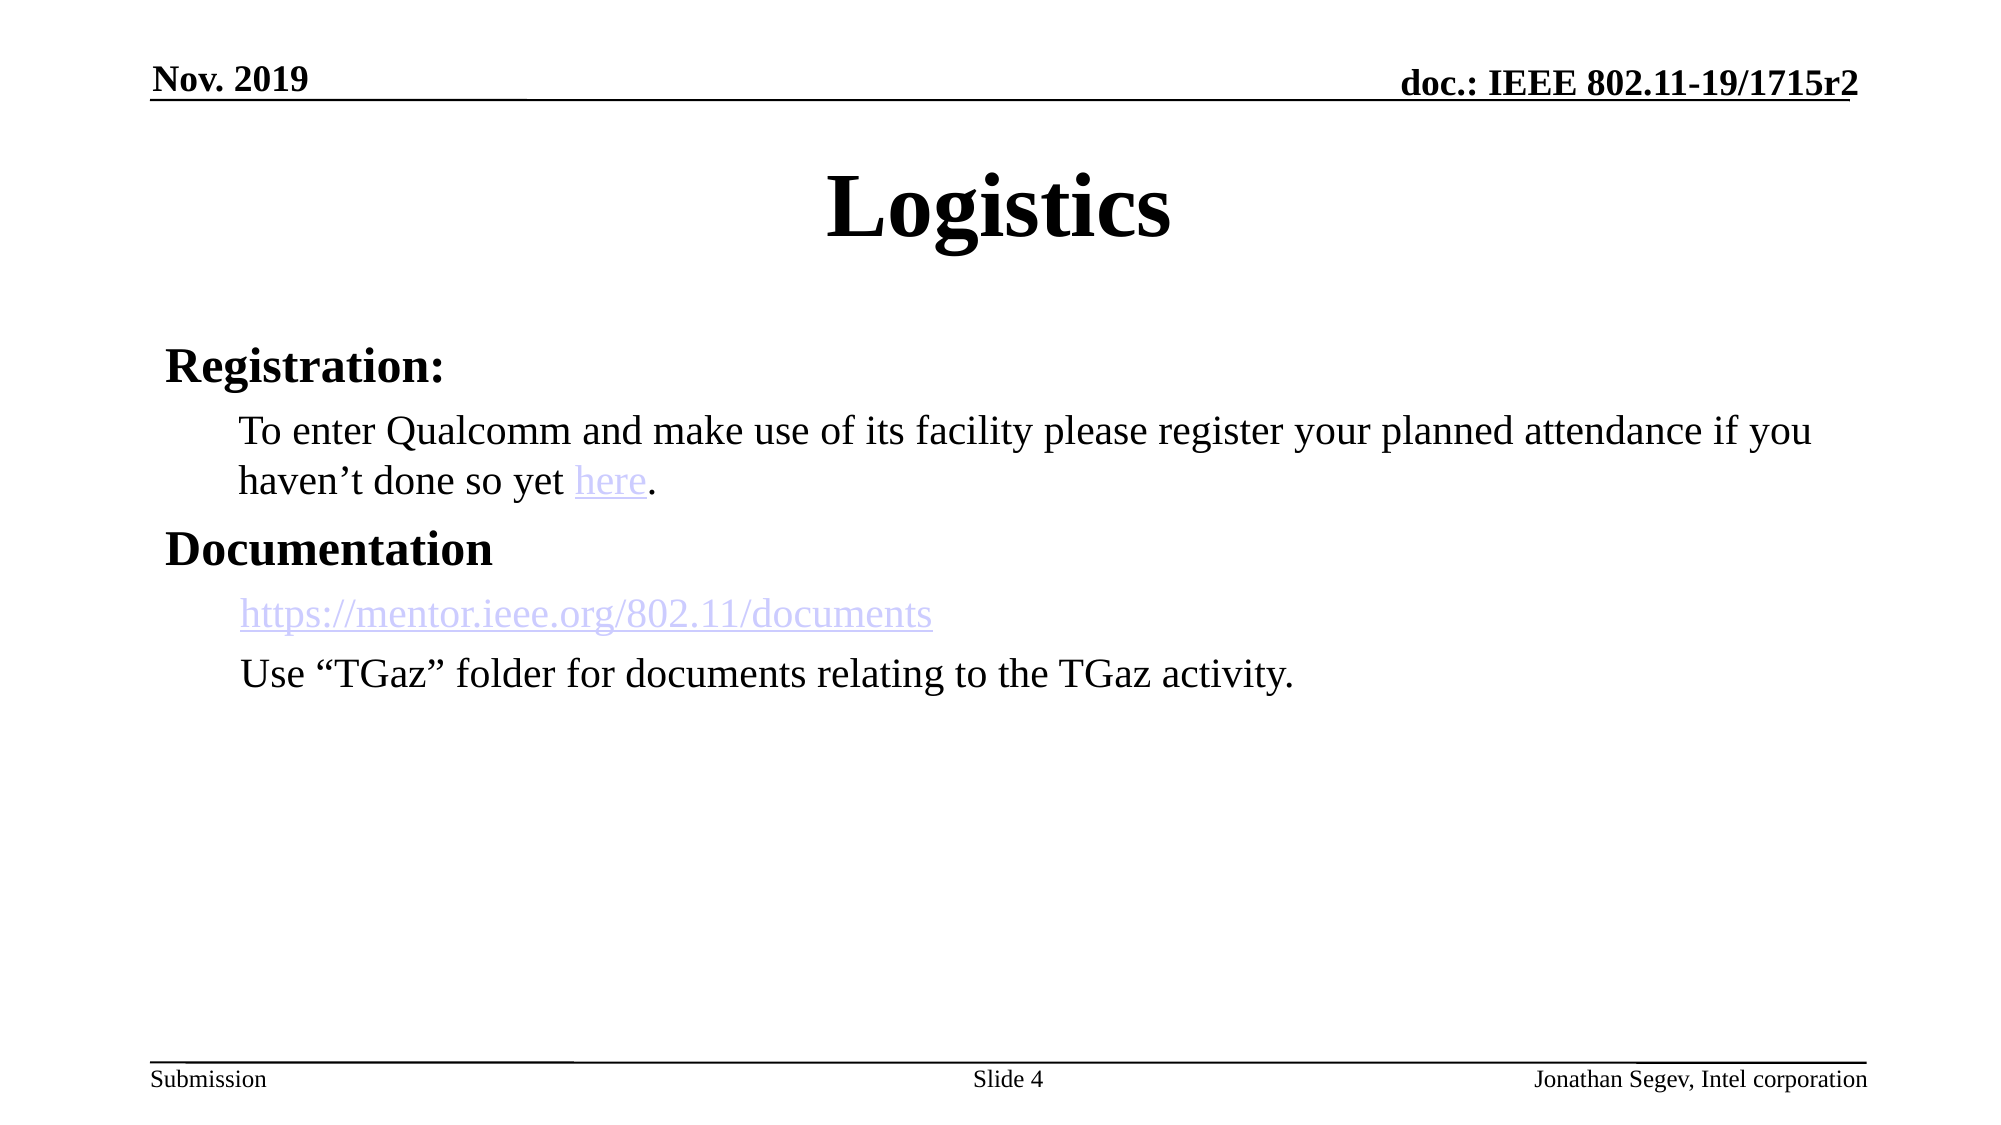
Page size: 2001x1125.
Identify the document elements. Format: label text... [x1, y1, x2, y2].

list Registration: To enter Qualcomm and make use of its facility please register your planned attendance if you haven’t done so yet here. Documentation https://mentor.ieee.org/802.11/documents Use “TGaz” folder for documents relating to the TGaz activity. [149, 324, 1850, 1000]
title Logistics [149, 112, 1850, 288]
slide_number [152, 54, 563, 100]
slide_number Slide 4 [950, 1061, 1067, 1123]
footer Jonathan Segev, Intel corporation [1171, 1061, 1869, 1093]
